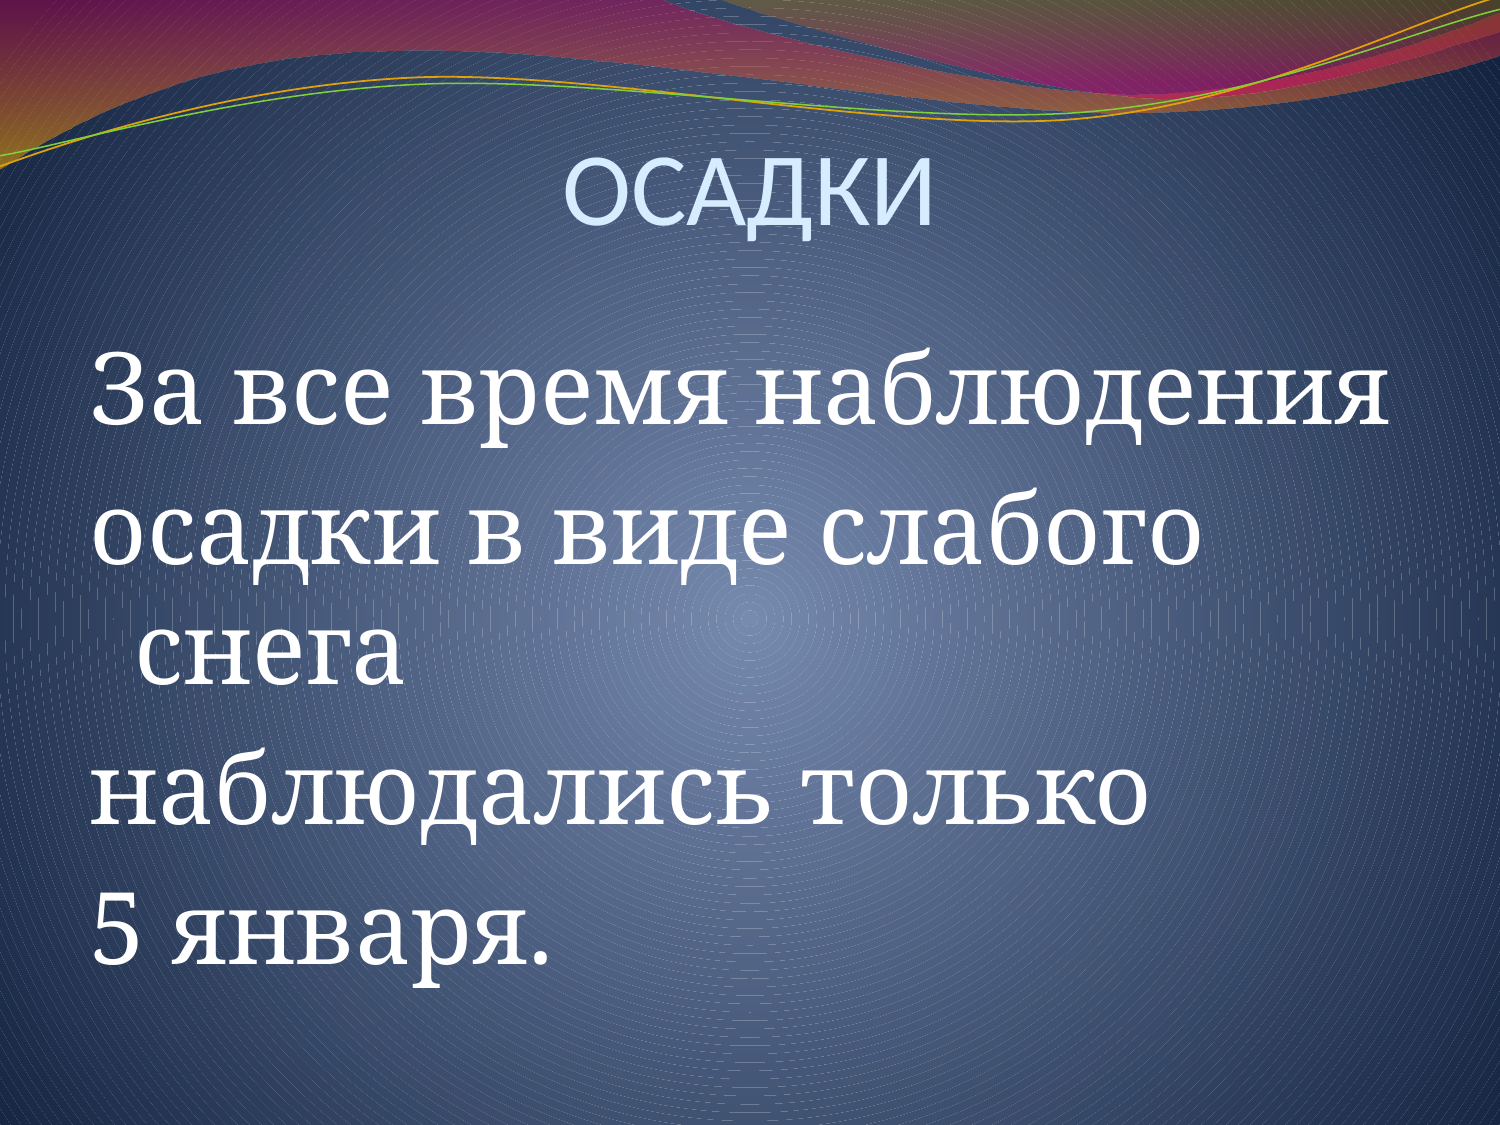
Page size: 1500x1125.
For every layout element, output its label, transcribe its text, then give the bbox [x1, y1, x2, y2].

title ОСАДКИ [75, 58, 1425, 247]
list За все время наблюдения осадки в виде слабого снега наблюдались только 5 января. [75, 317, 1425, 1038]
